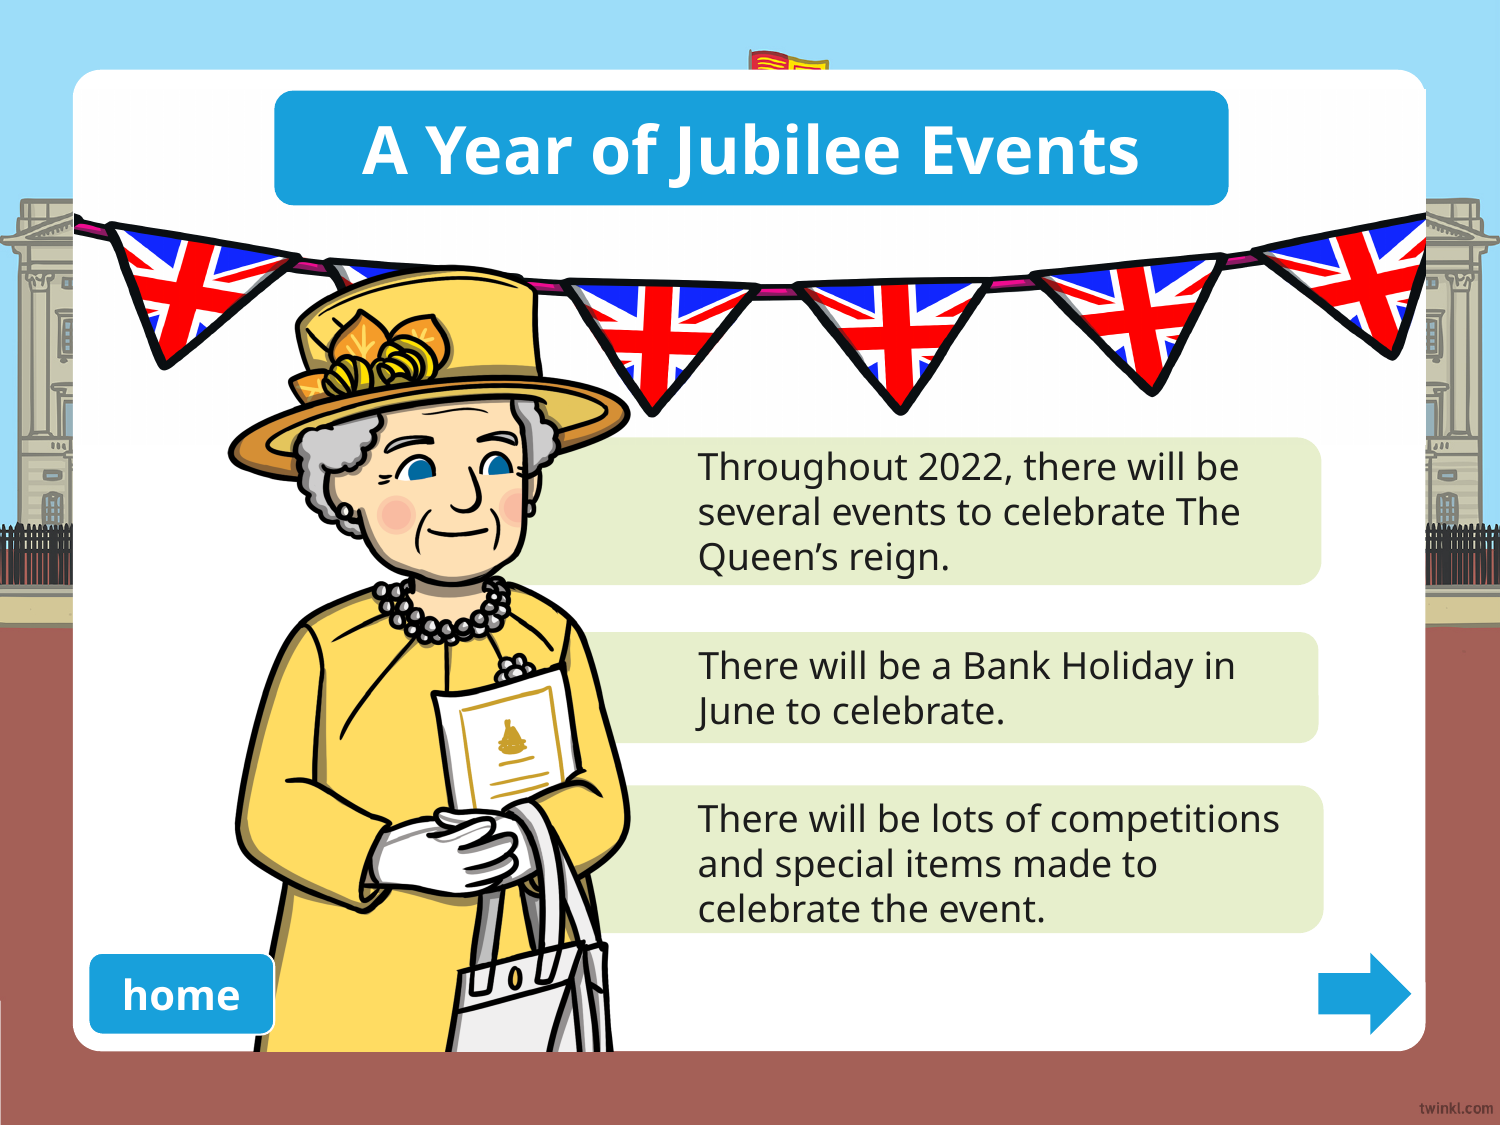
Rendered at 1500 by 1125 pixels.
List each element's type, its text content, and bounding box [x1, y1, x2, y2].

picture [0, 0, 1500, 1125]
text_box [631, 785, 1324, 940]
text_box [1375, 1082, 1500, 1125]
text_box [631, 436, 1322, 588]
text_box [631, 632, 1319, 744]
text_box [1317, 950, 1413, 1038]
text_box home [87, 951, 227, 1036]
